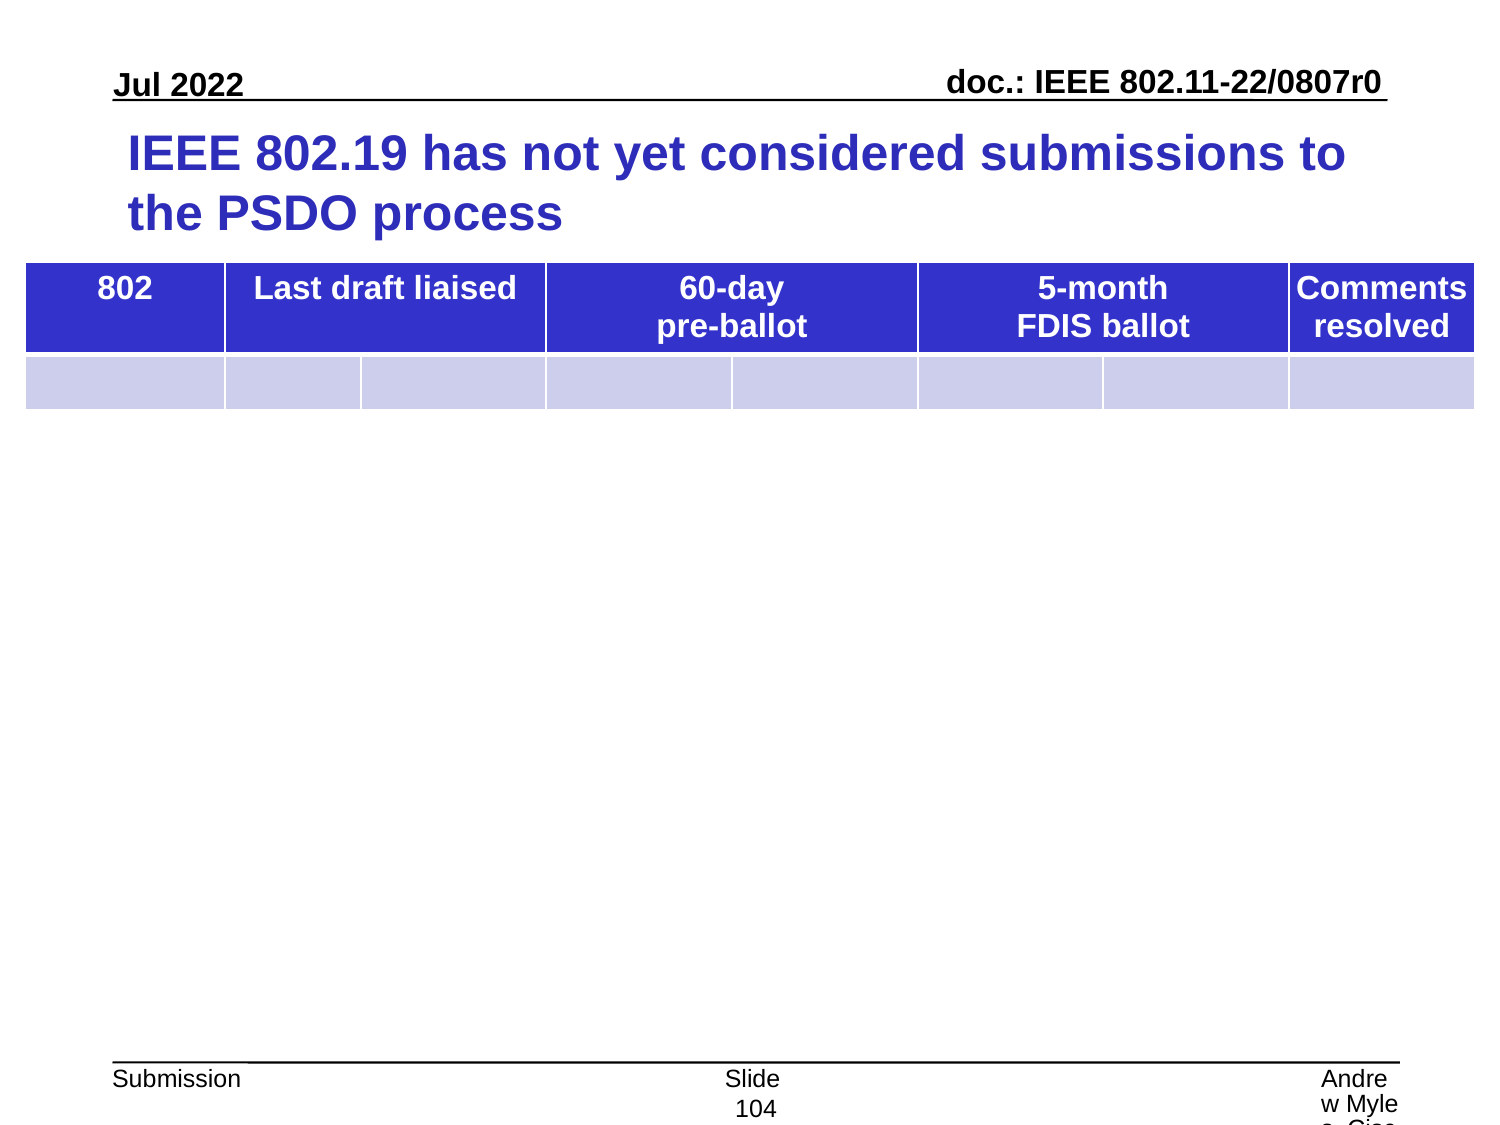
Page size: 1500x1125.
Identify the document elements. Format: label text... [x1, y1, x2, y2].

table_cell [26, 357, 224, 409]
footer Andrew Myles, Cisco [1320, 1061, 1402, 1093]
table_header 60-day pre-ballot [547, 263, 917, 352]
table_header 5-month FDIS ballot [919, 263, 1288, 352]
table_cell [1104, 357, 1288, 409]
table_header Last draft liaised [226, 263, 545, 352]
table_cell [226, 357, 360, 409]
table_cell [362, 357, 545, 409]
title IEEE 802.19 has not yet considered submissions to the PSDO process [112, 112, 1388, 262]
slide_number Slide 104 [709, 1061, 803, 1093]
table_cell [733, 357, 917, 409]
table_header 802 [26, 263, 224, 352]
table_cell [547, 357, 731, 409]
table_cell [919, 357, 1102, 409]
table_cell [1290, 357, 1474, 409]
table_header Comments resolved [1290, 263, 1474, 352]
